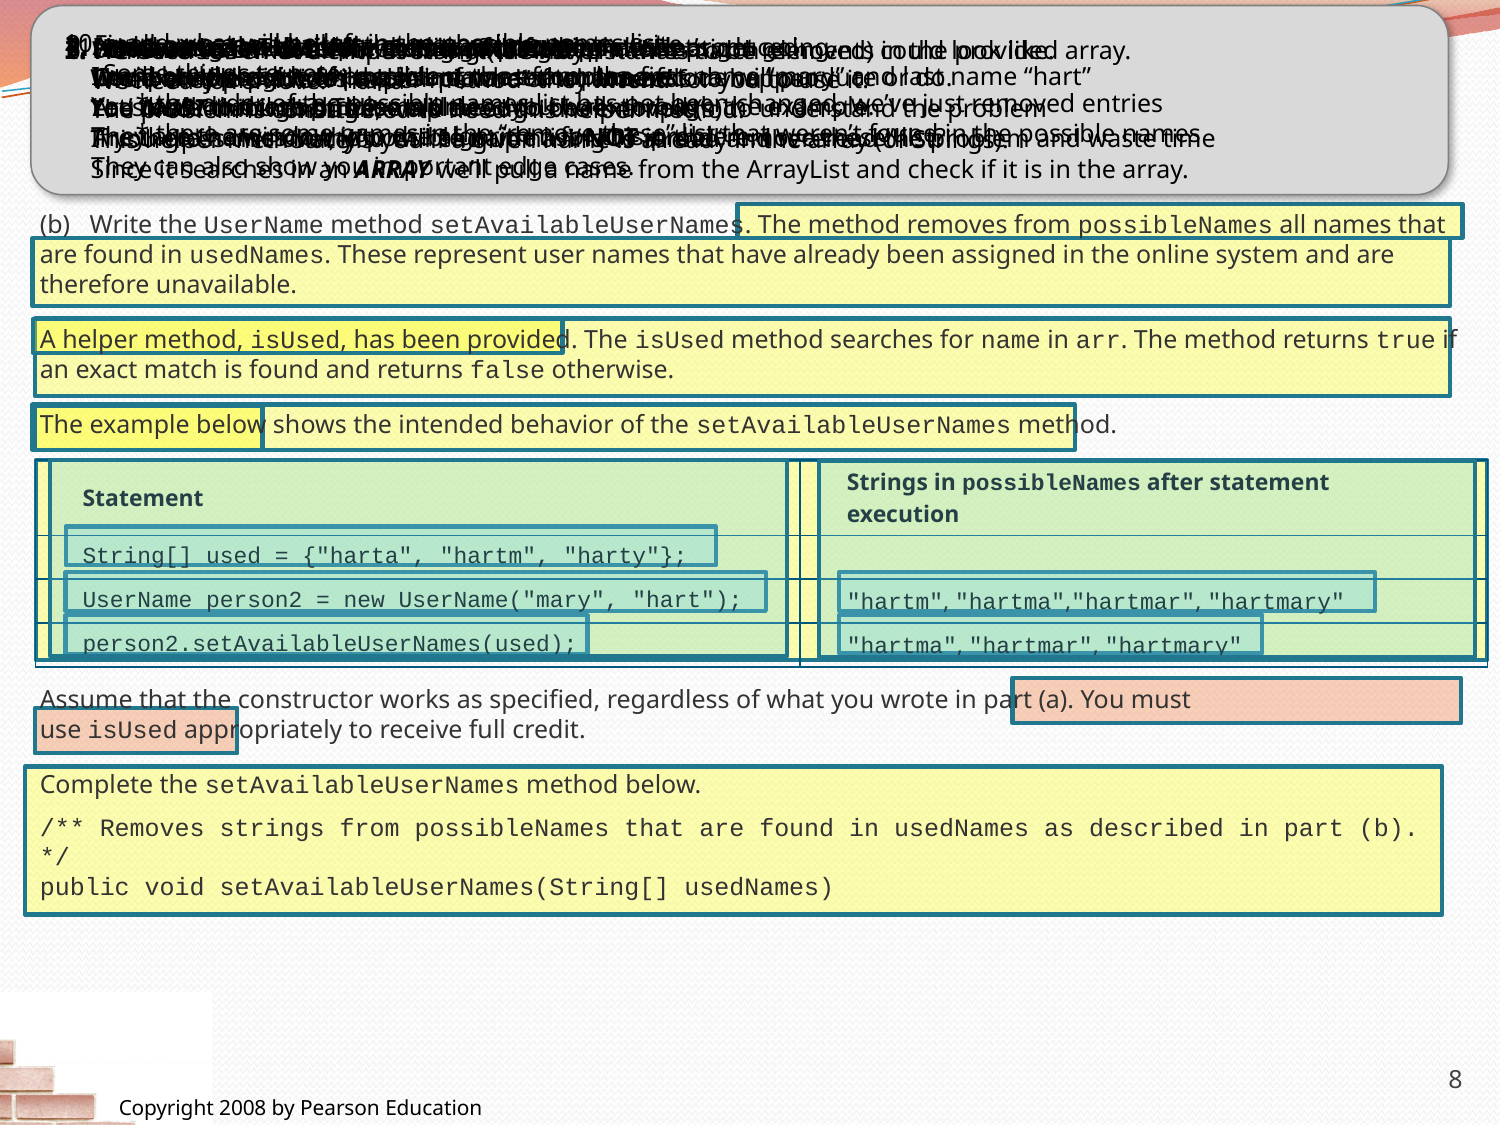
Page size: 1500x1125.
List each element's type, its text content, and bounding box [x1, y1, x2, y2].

text_box [48, 458, 789, 658]
text_box 4. And now … the example I cannot express how important the examples are. You can’t do these problems unless you walk through the example. They are the window into the algorithm for this problem. They can also show you important edge cases. [50, 155, 1347, 188]
text_box 11. Here we go! This is the starting code snippet … let’s get going. [49, 24, 1345, 69]
picture [0, 29, 1500, 1125]
text_box Now on to Part B (b) Write the UserName method setAvailableUserNames. The method removes from possibleNames all names that are found in usedNames. These represent user names that have already been assigned in the online system and are therefore unavailable. A helper method, isUsed, has been provided. The isUsed method searches for name in arr. The method returns true if an exact match is found and returns false otherwise. The example below shows the intended behavior of the setAvailableUserNames method. Assume that the constructor works as specified, regardless of what you wrote in part (a). You must use isUsed appropriately to receive full credit. Complete the setAvailableUserNames method below. /** Removes strings from possibleNames that are found in usedNames as described in part (b). */ public void setAvailableUserNames(String[] usedNames) [24, 131, 1494, 951]
text_box 8. …and associated with it, the list of possible names produced. Compare this list with the list of names to remove. Are there matches? These will need to be removed. Are there names in the possible name list NOT in the “remove these” list? [51, 66, 1348, 159]
text_box 3. DING DING DING DING! This is MASSIVE! When they provide a “helper method” they intend for you to use it. The problem is constructed to need this helper method. This helper method tells you if a given name is already in the array (of Strings). Since it searches in an ARRAY we’ll pull a name from the ArrayList and check if it is in the array. [49, 155, 1346, 192]
text_box [817, 459, 1477, 659]
text_box [28, 3, 1451, 197]
text_box 10. …and what will be left in the possible names list. Some things to note: * the order of the possible names list has not been changed, we’ve just removed entries * there are some names in the “remove these” list that weren’t found in the possible names [49, 20, 1346, 155]
